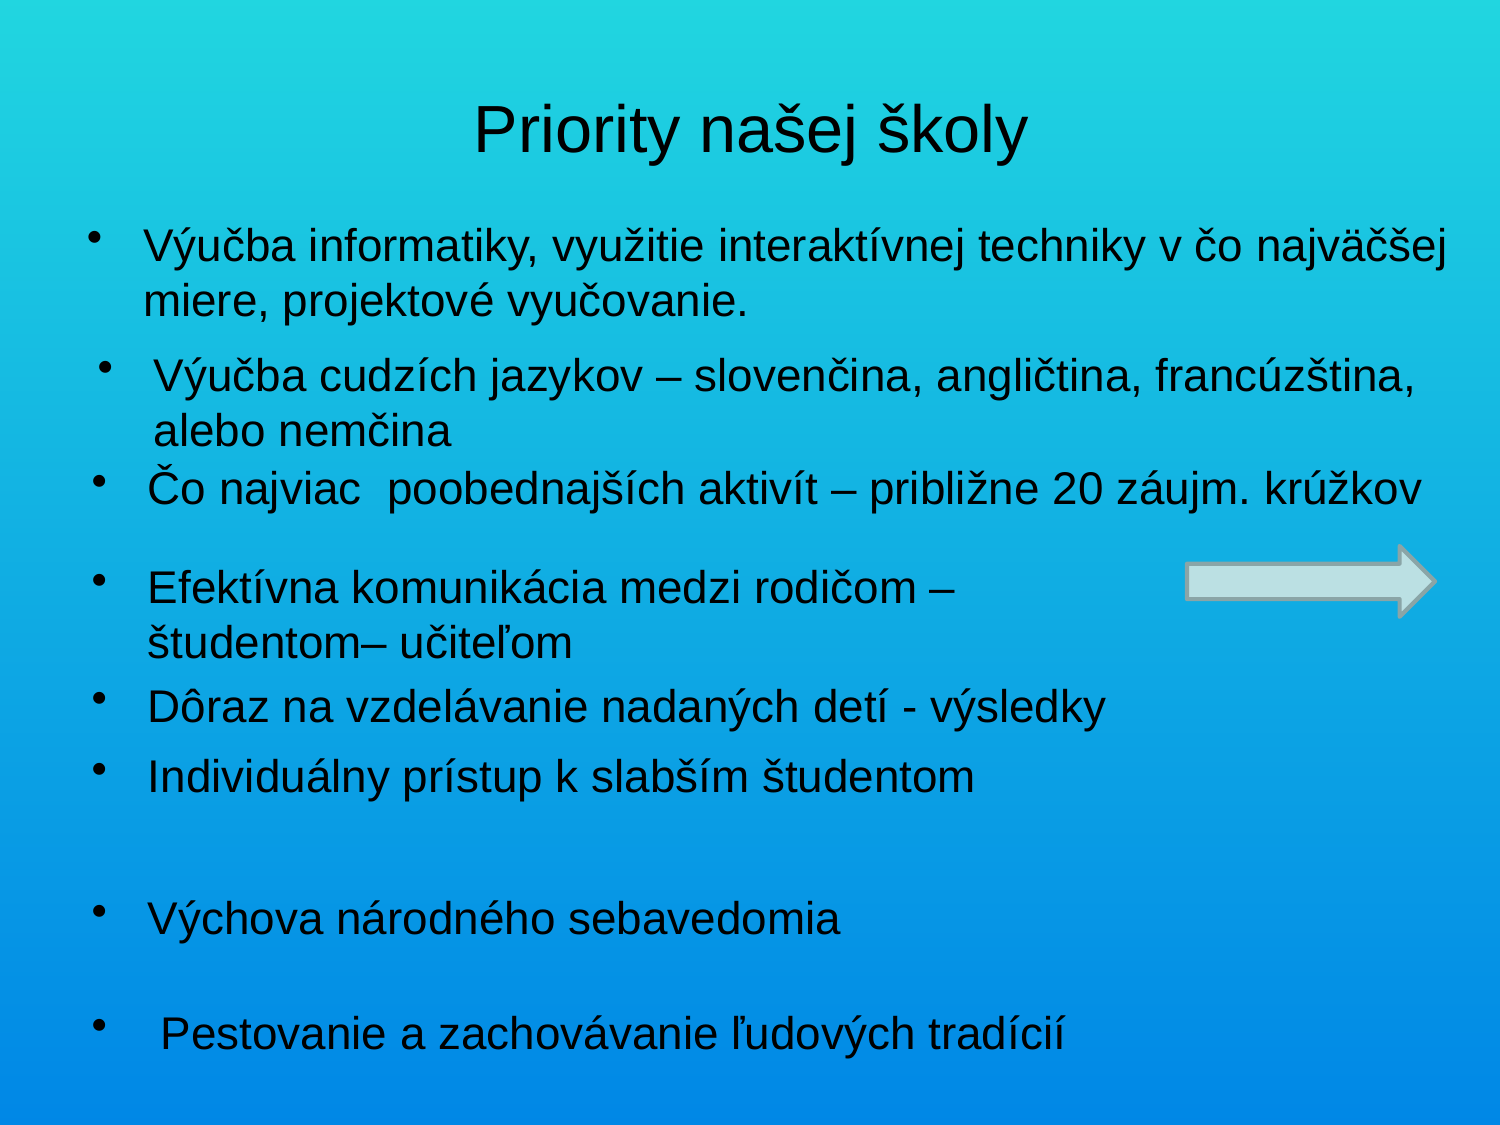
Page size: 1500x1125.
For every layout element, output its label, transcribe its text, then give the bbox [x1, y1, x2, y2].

title Priority našej školy [76, 42, 1427, 209]
text_box [1184, 544, 1438, 619]
text_box Čo najviac poobednajších aktivít – približne 20 záujm. krúžkov [76, 451, 1495, 551]
text_box Individuálny prístup k slabším študentom [76, 739, 1164, 839]
picture [290, 650, 296, 657]
text_box Pestovanie a zachovávanie ľudových tradícií [76, 996, 1164, 1096]
text_box Výučba cudzích jazykov – slovenčina, angličtina, francúzština, alebo nemčina [82, 338, 1500, 438]
picture [463, 650, 469, 657]
text_box Efektívna komunikácia medzi rodičom –študentom– učiteľom [76, 550, 1164, 650]
picture [175, 650, 181, 657]
list Výučba informatiky, využitie interaktívnej techniky v čo najväčšej miere, projektové vyučovanie. [71, 208, 1480, 346]
text_box Dôraz na vzdelávanie nadaných detí - výsledky [76, 668, 1459, 768]
text_box Výchova národného sebavedomia [76, 881, 1164, 981]
